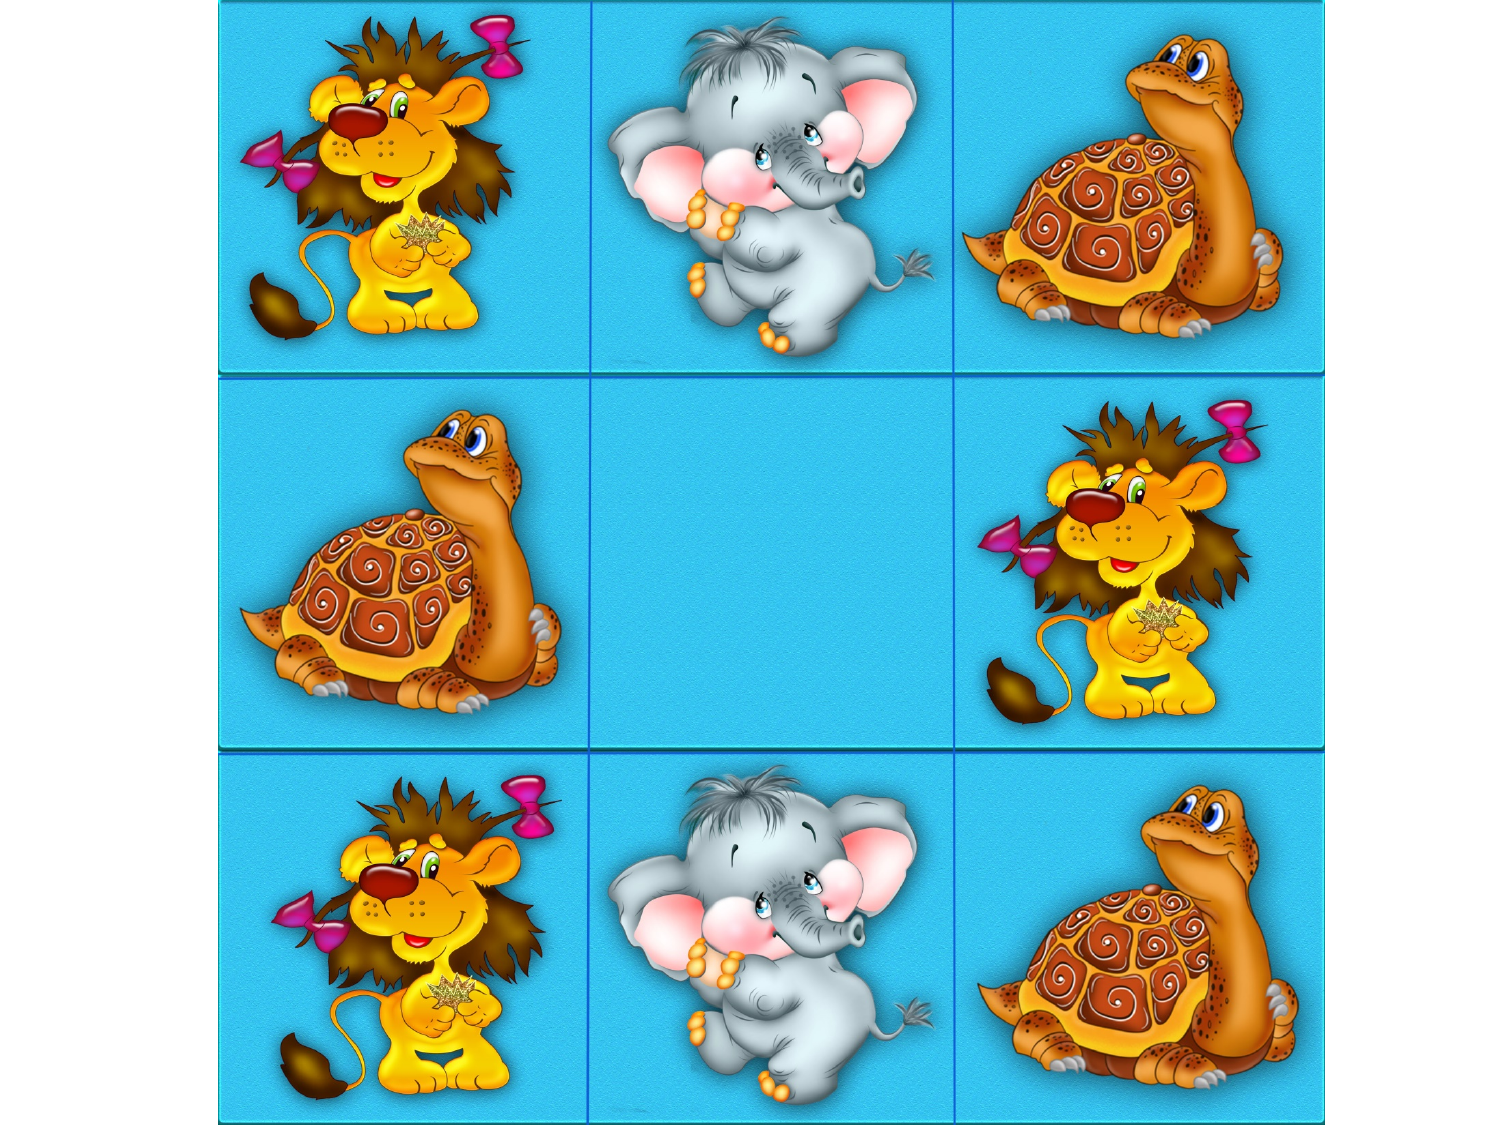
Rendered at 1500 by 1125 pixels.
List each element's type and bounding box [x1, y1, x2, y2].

picture [218, 0, 1325, 1125]
